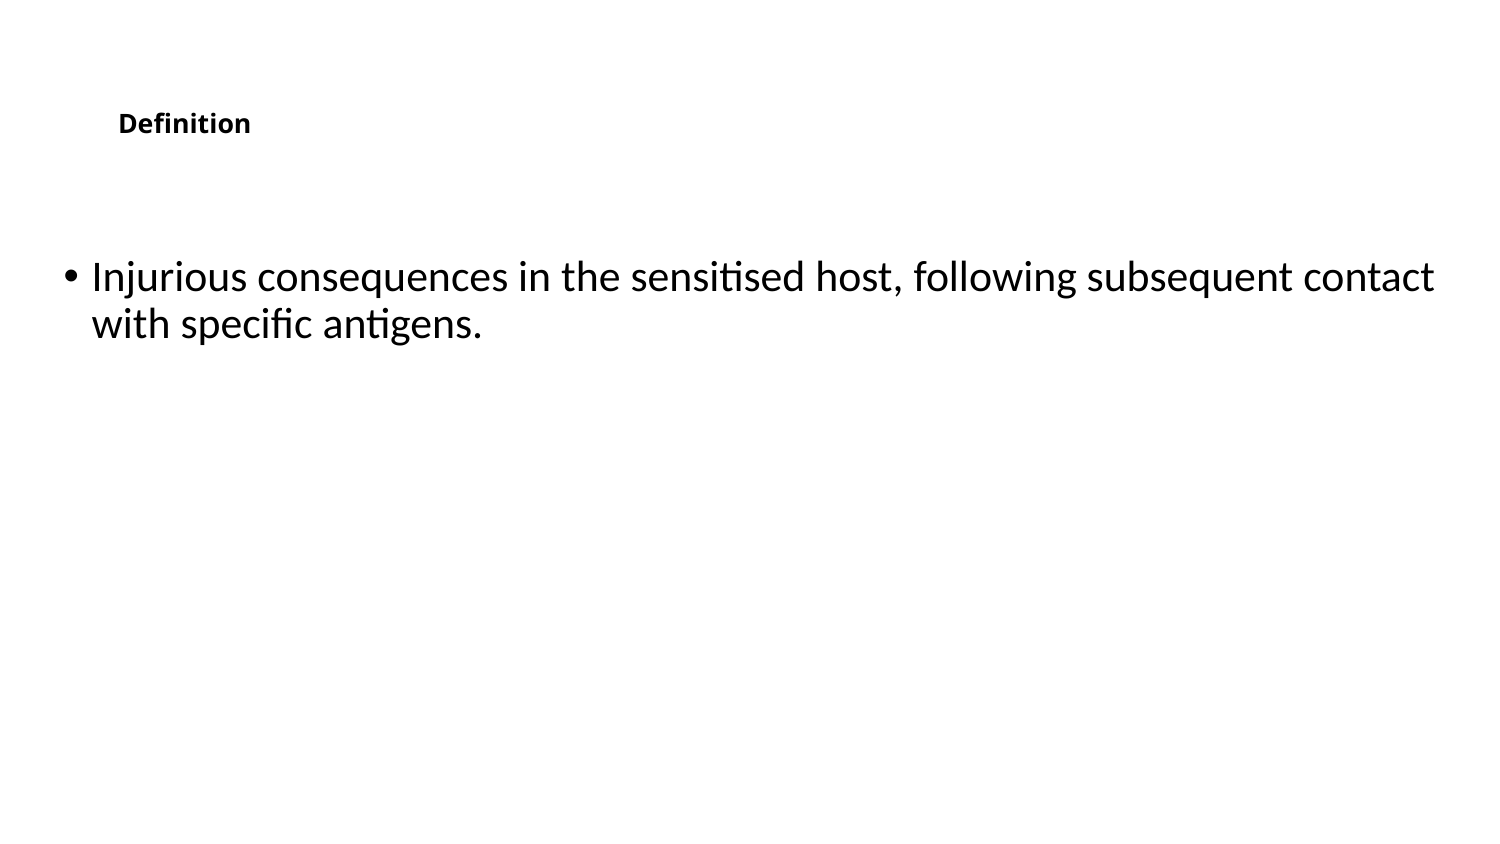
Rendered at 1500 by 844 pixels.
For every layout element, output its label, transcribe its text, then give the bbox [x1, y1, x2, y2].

title Definition [103, 44, 1397, 208]
list Injurious consequences in the sensitised host, following subsequent contact with specific antigens. [48, 246, 1477, 493]
